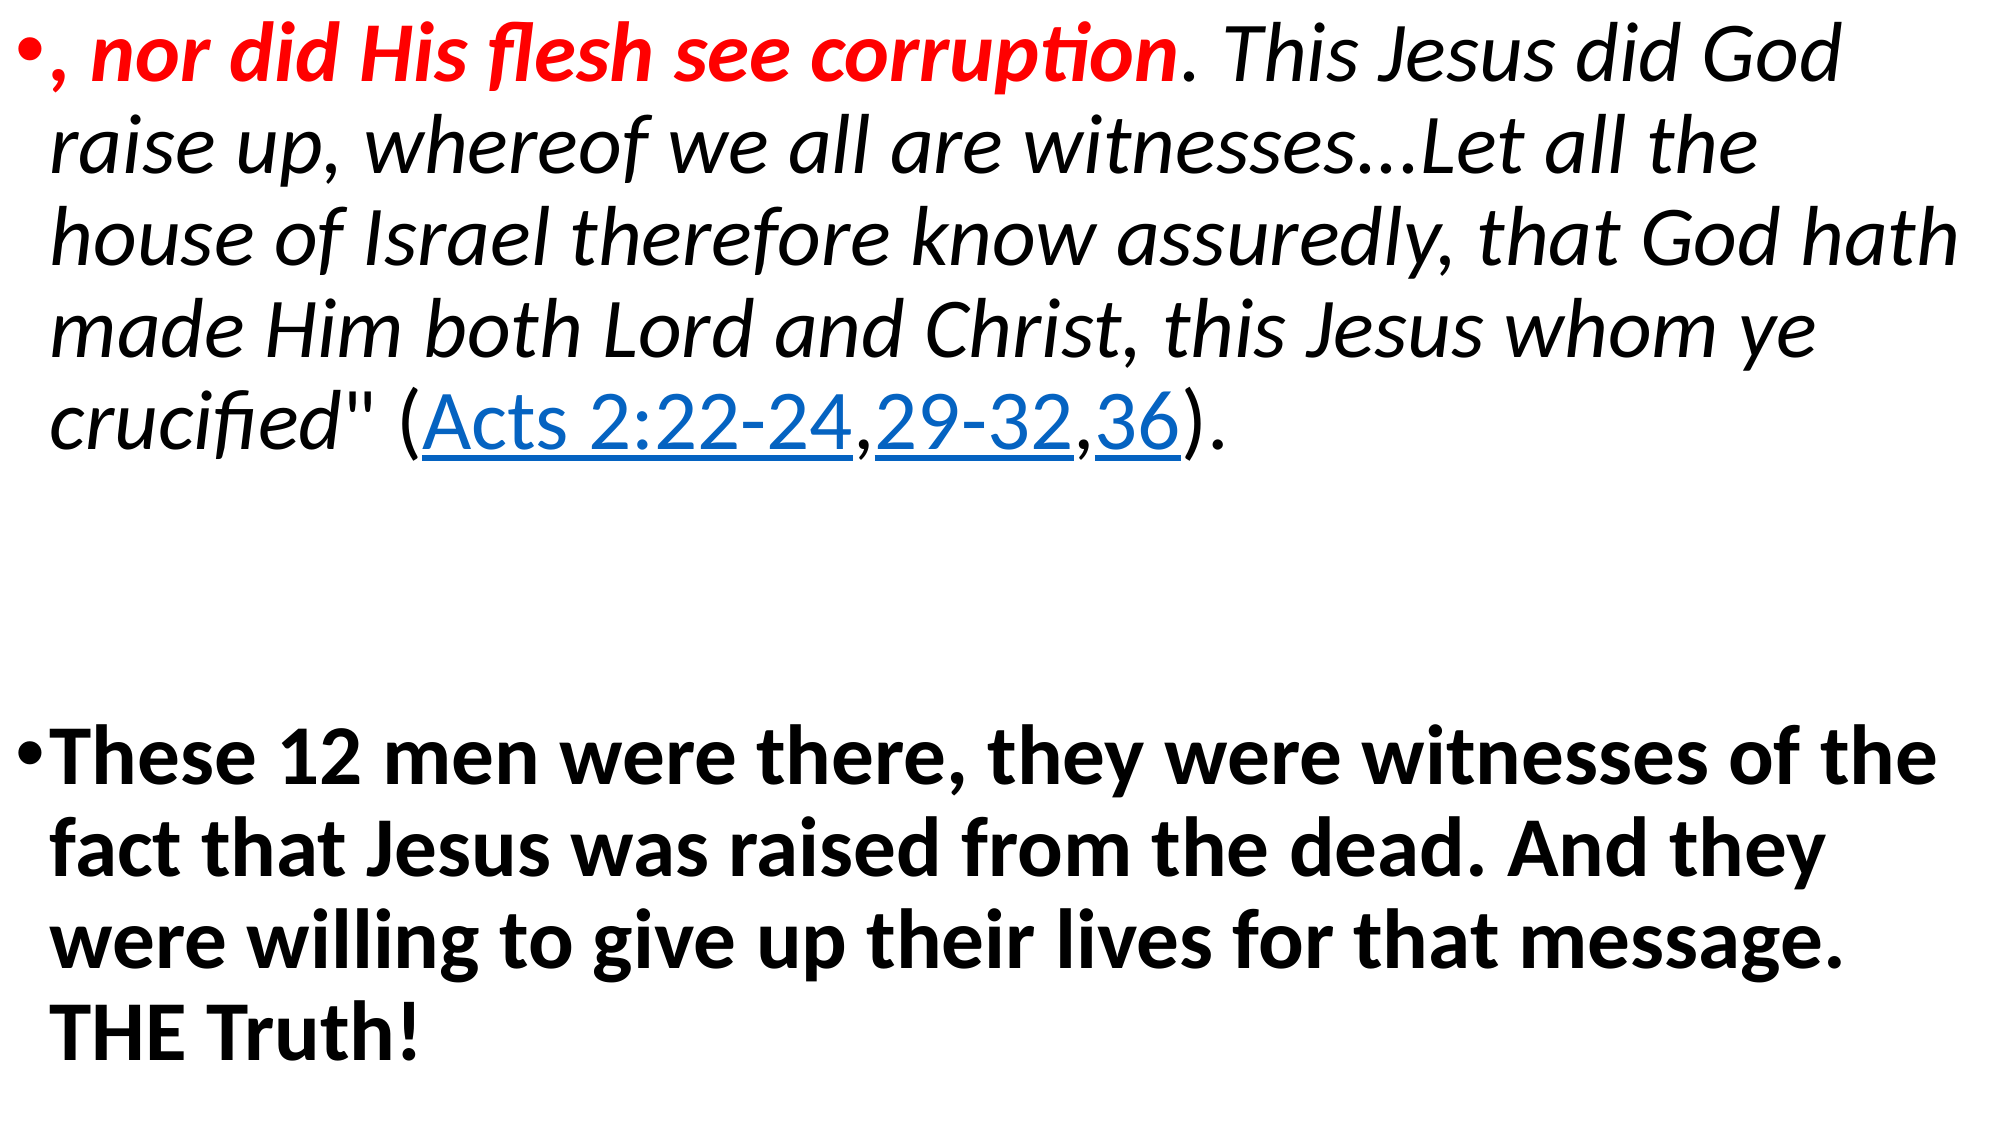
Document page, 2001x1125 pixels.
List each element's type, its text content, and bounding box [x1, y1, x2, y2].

list , nor did His flesh see corruption. This Jesus did God raise up, whereof we all are witnesses...Let all the house of Israel therefore know assuredly, that God hath made Him both Lord and Christ, this Jesus whom ye crucified" (Acts 2:22-24,29-32,36). These 12 men were there, they were witnesses of the fact that Jesus was raised from the dead. And they were willing to give up their lives for that message. THE Truth! [0, 0, 1982, 1097]
